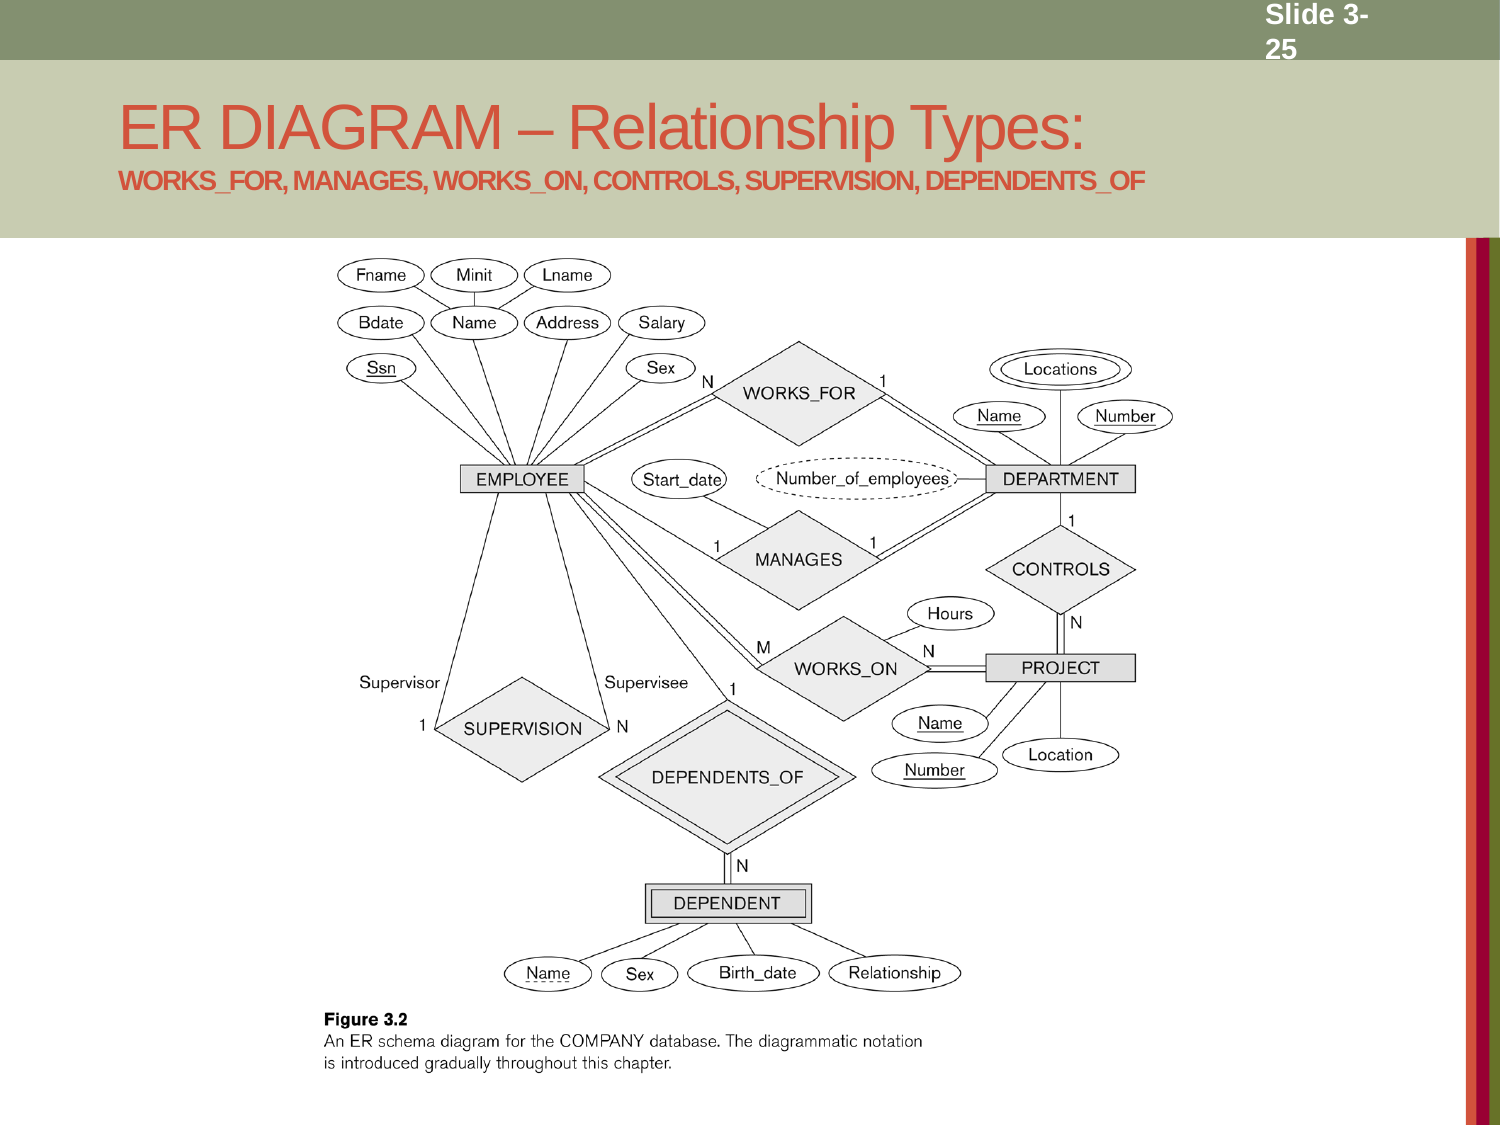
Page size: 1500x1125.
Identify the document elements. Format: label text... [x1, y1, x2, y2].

title ER DIAGRAM – Relationship Types: WORKS_FOR, MANAGES, WORKS_ON, CONTROLS, SUPERVISION, DEPENDENTS_OF [103, 78, 1406, 205]
slide_number Slide 3- 25 [1250, 3, 1425, 57]
picture [324, 256, 1176, 1077]
